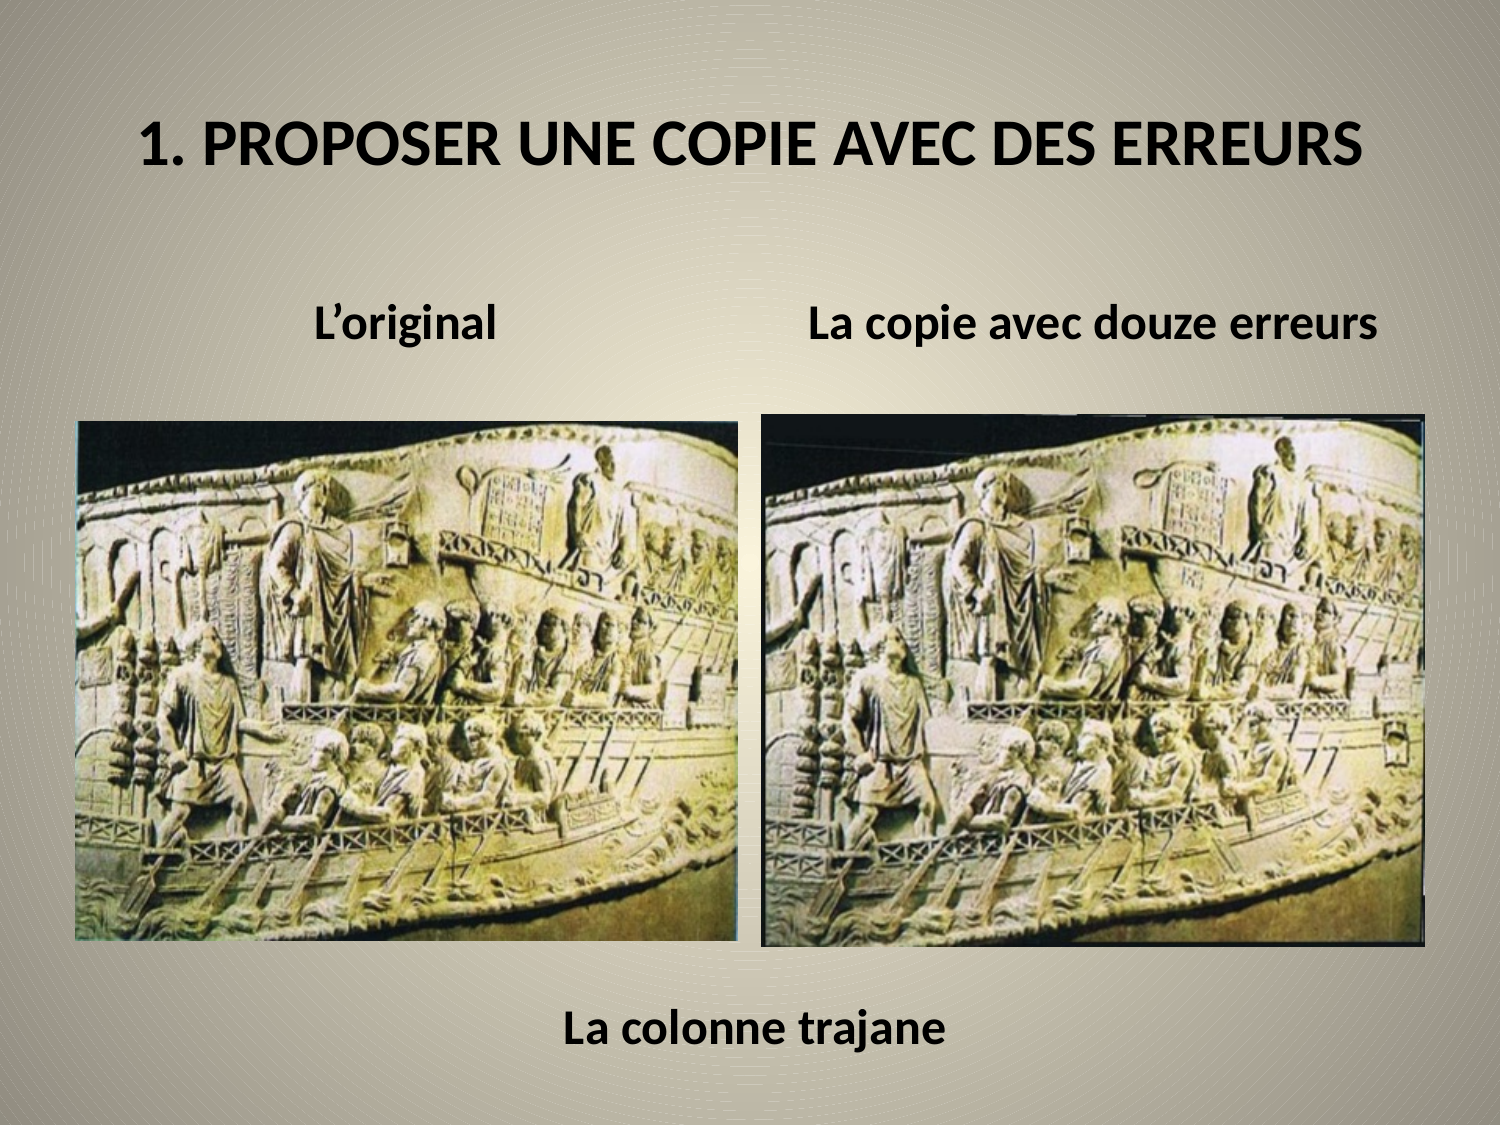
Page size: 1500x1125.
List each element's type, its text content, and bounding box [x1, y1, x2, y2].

list L’original [75, 251, 738, 357]
title 1. PROPOSER UNE COPIE AVEC DES ERREURS [75, 45, 1425, 233]
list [761, 414, 1426, 948]
list La copie avec douze erreurs [761, 251, 1425, 357]
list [74, 420, 738, 941]
text_box La colonne trajane [549, 987, 987, 1063]
